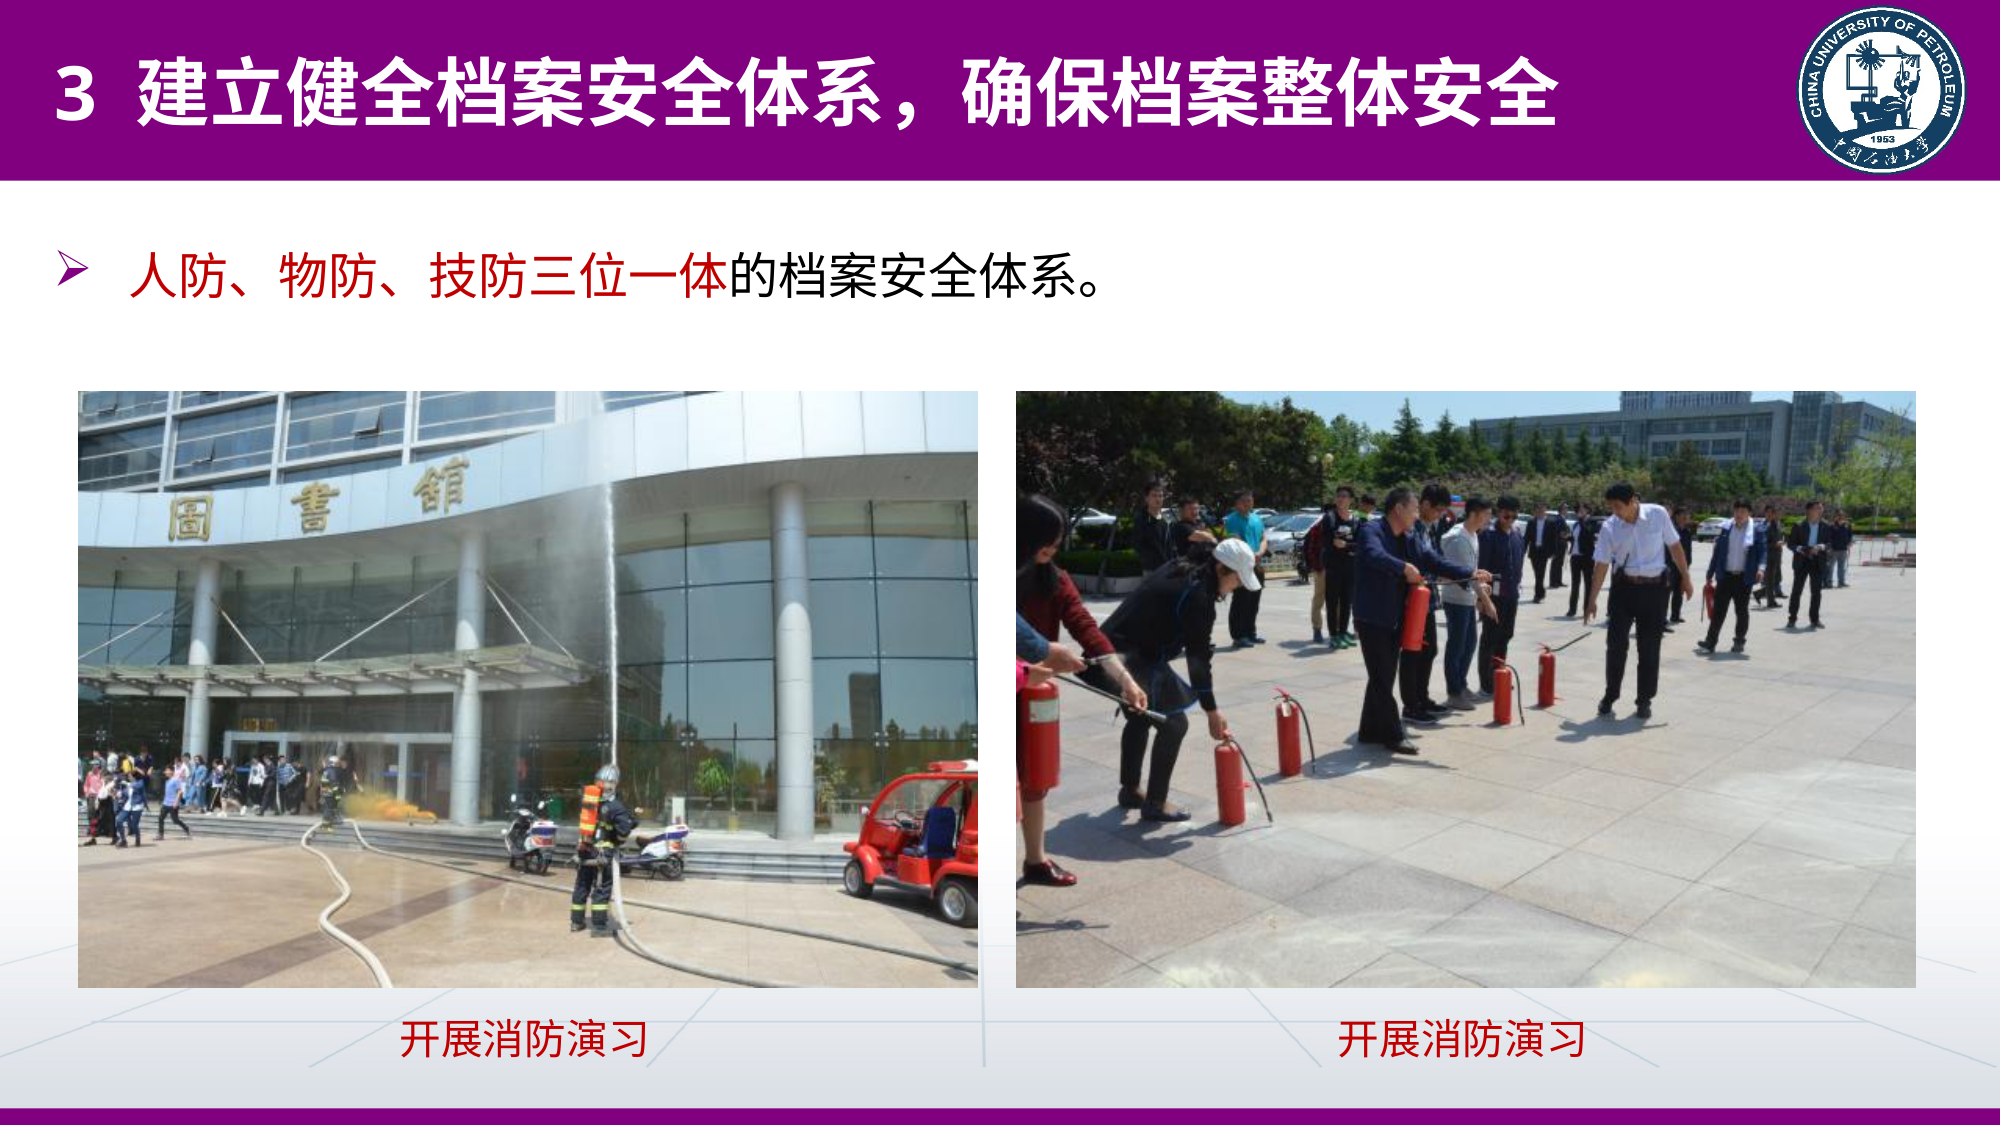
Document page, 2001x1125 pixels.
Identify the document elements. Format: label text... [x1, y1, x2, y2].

picture [1796, 5, 1967, 175]
text_box 3 建立健全档案安全体系，确保档案整体安全 [40, 38, 1576, 143]
text_box 人防、物防、技防三位一体的档案安全体系。 [38, 207, 1308, 313]
text_box 开展消防演习 [384, 1005, 672, 1071]
text_box 开展消防演习 [1322, 1005, 1610, 1071]
picture [0, 268, 2000, 1108]
